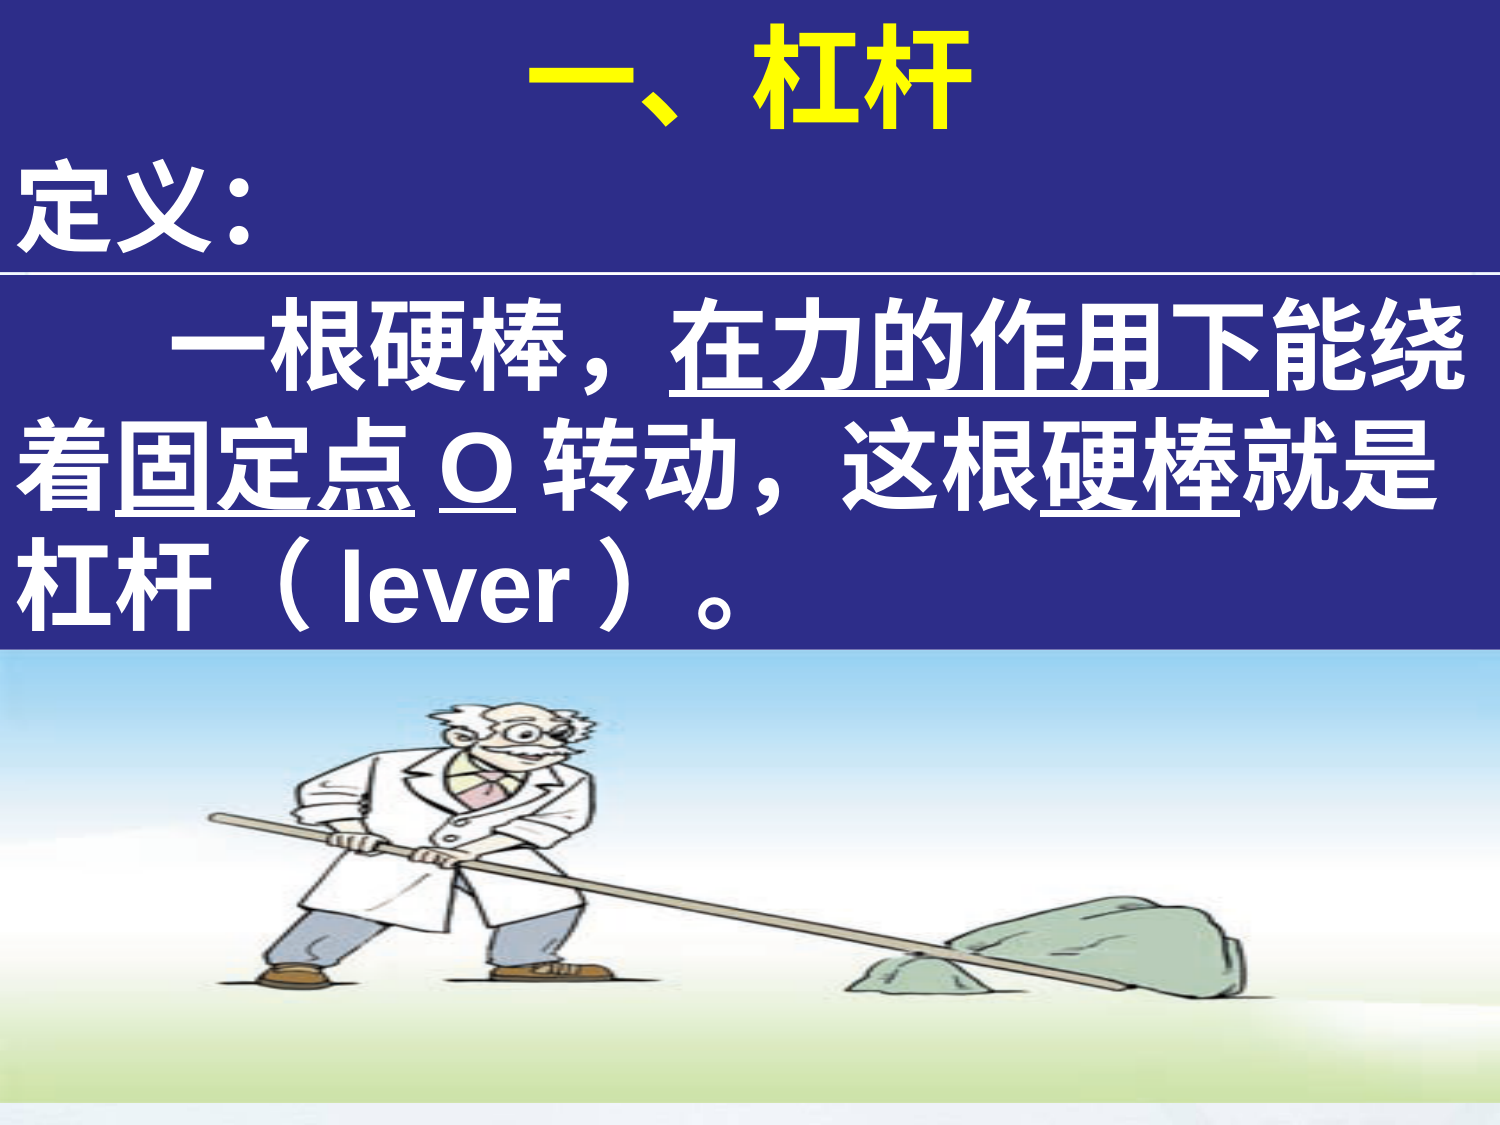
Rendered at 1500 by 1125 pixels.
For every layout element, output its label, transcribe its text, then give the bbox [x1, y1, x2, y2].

picture [0, 649, 1500, 1125]
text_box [0, 0, 1500, 151]
text_box 一根硬棒，在力的作用下能绕着固定点O转动，这根硬棒就是杠杆（lever）。 [0, 275, 1500, 649]
text_box 定义： [0, 157, 1500, 273]
